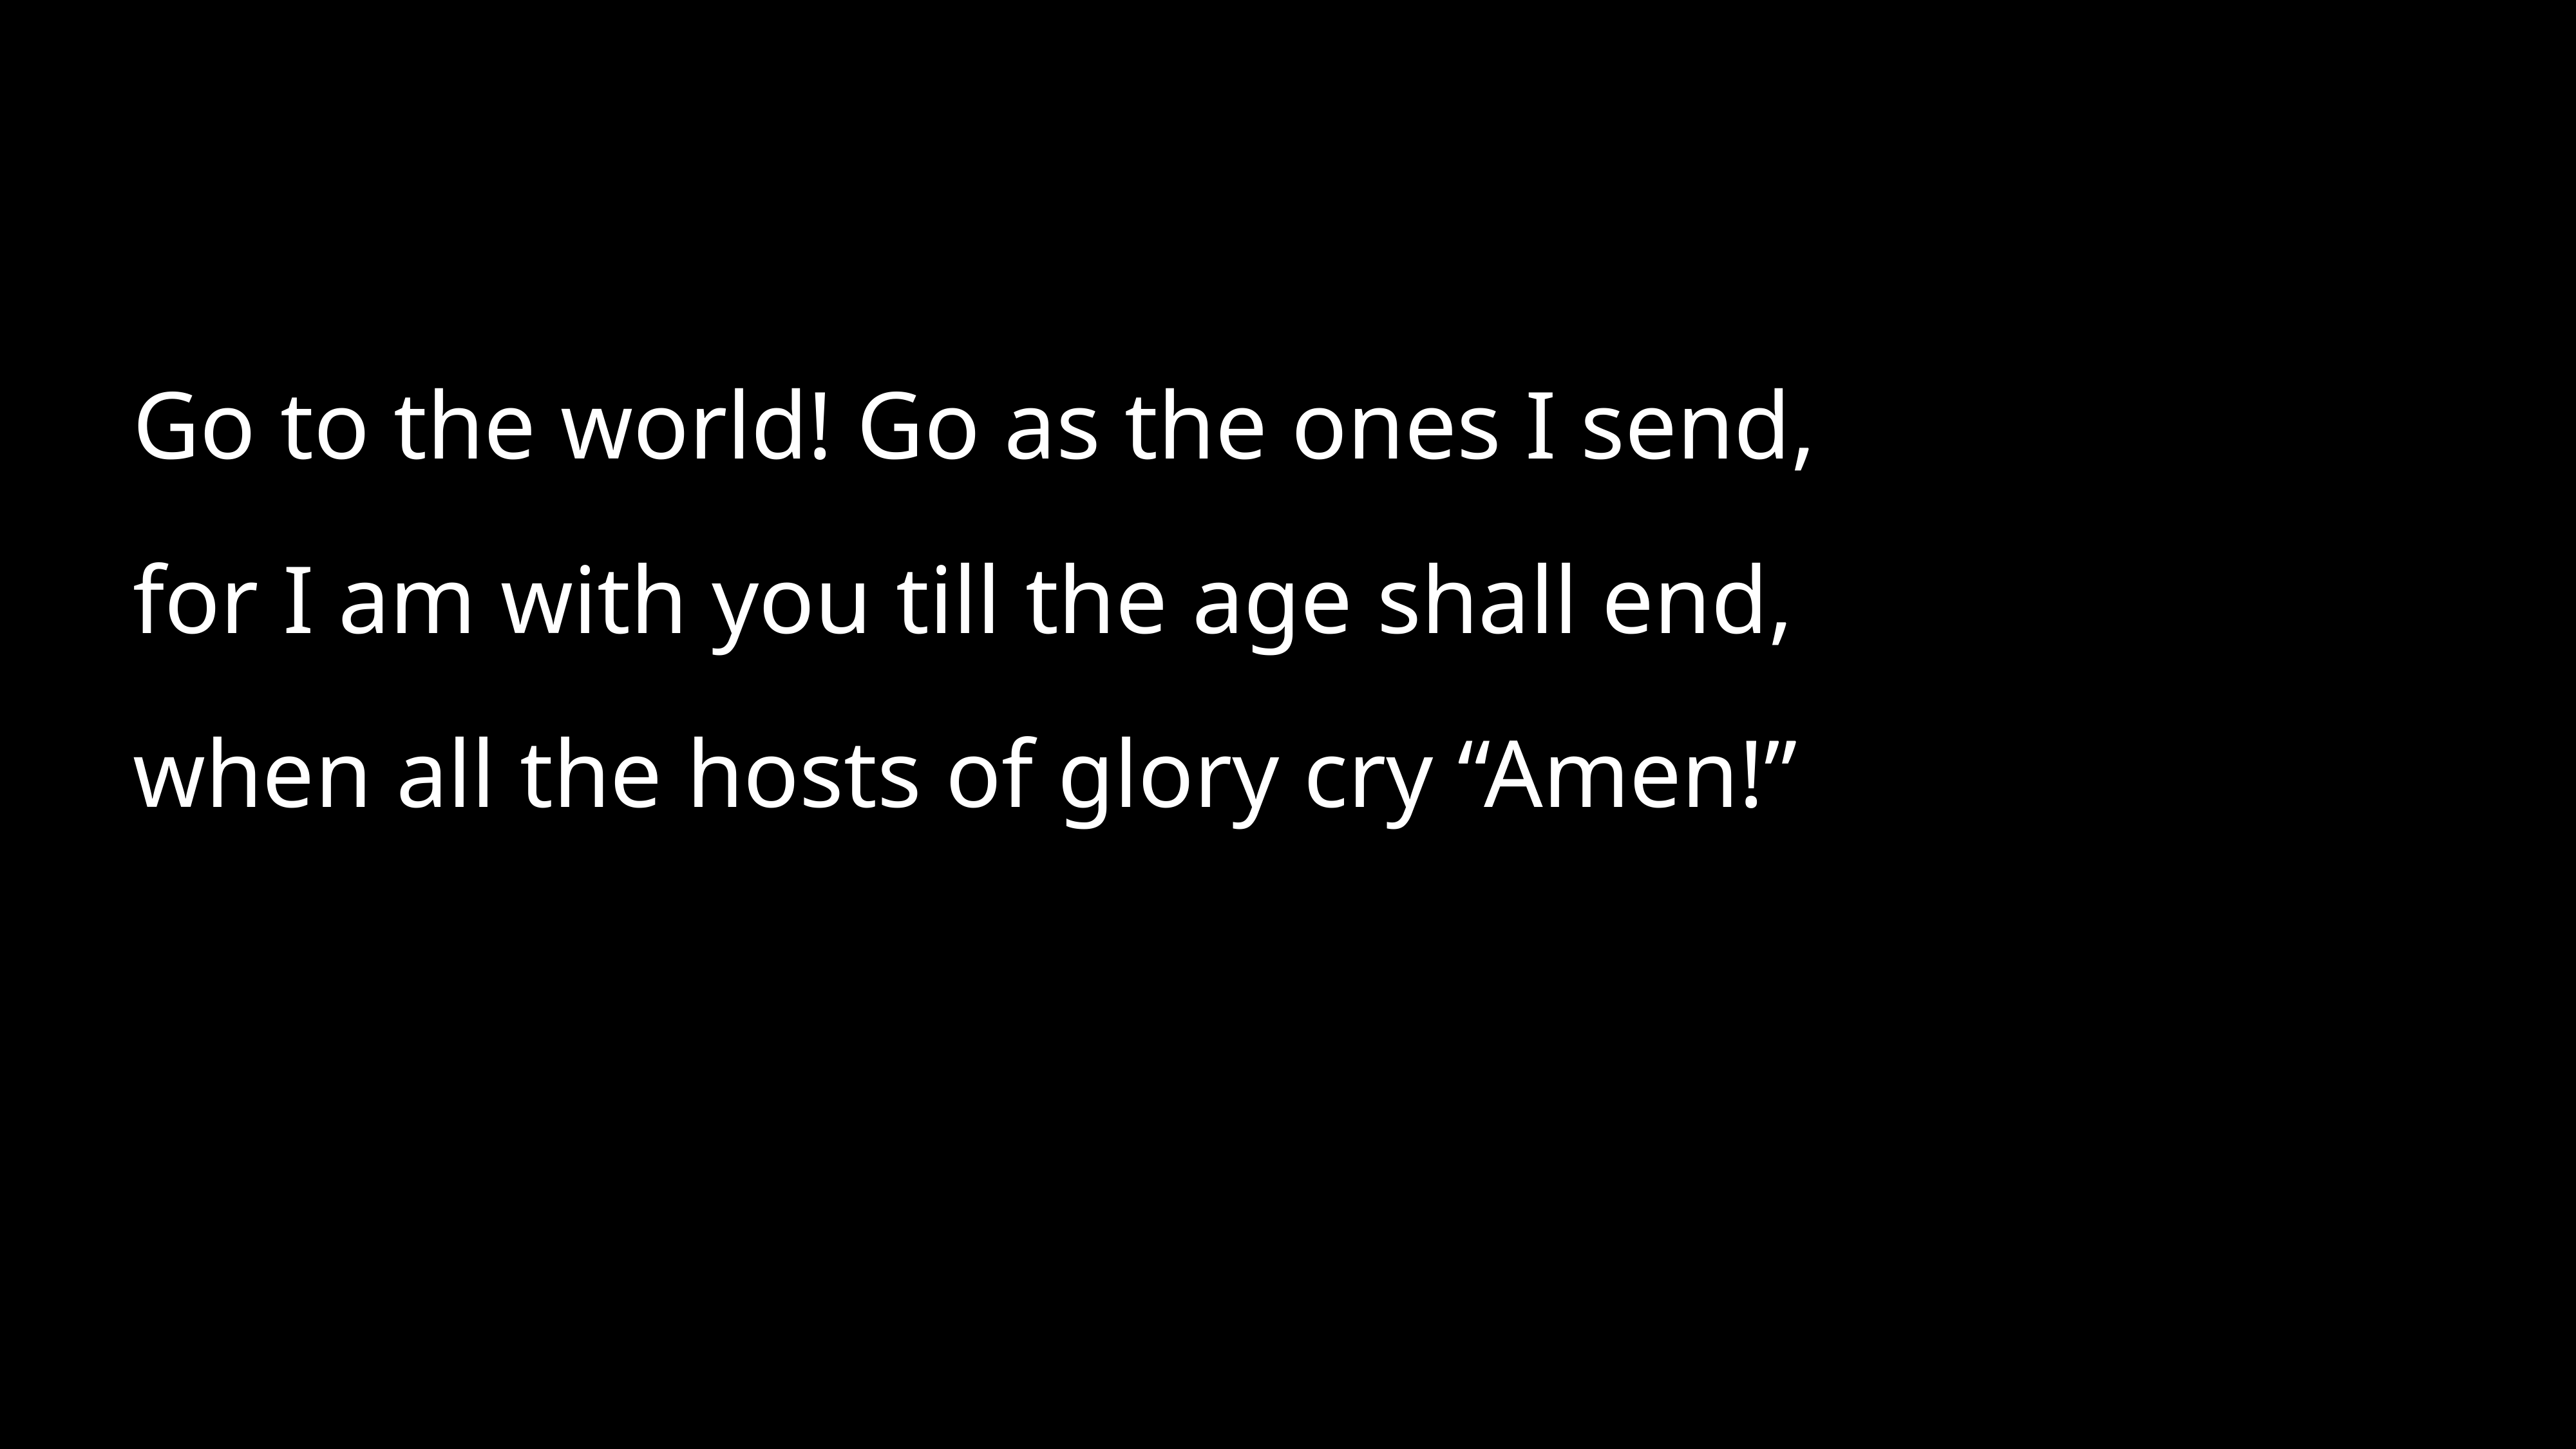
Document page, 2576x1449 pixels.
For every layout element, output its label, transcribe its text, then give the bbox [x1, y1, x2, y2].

list Go to the world! Go as the ones I send, for I am with you till the age shall end, when all the hosts of glory cry “Amen!” [127, 361, 2311, 1088]
